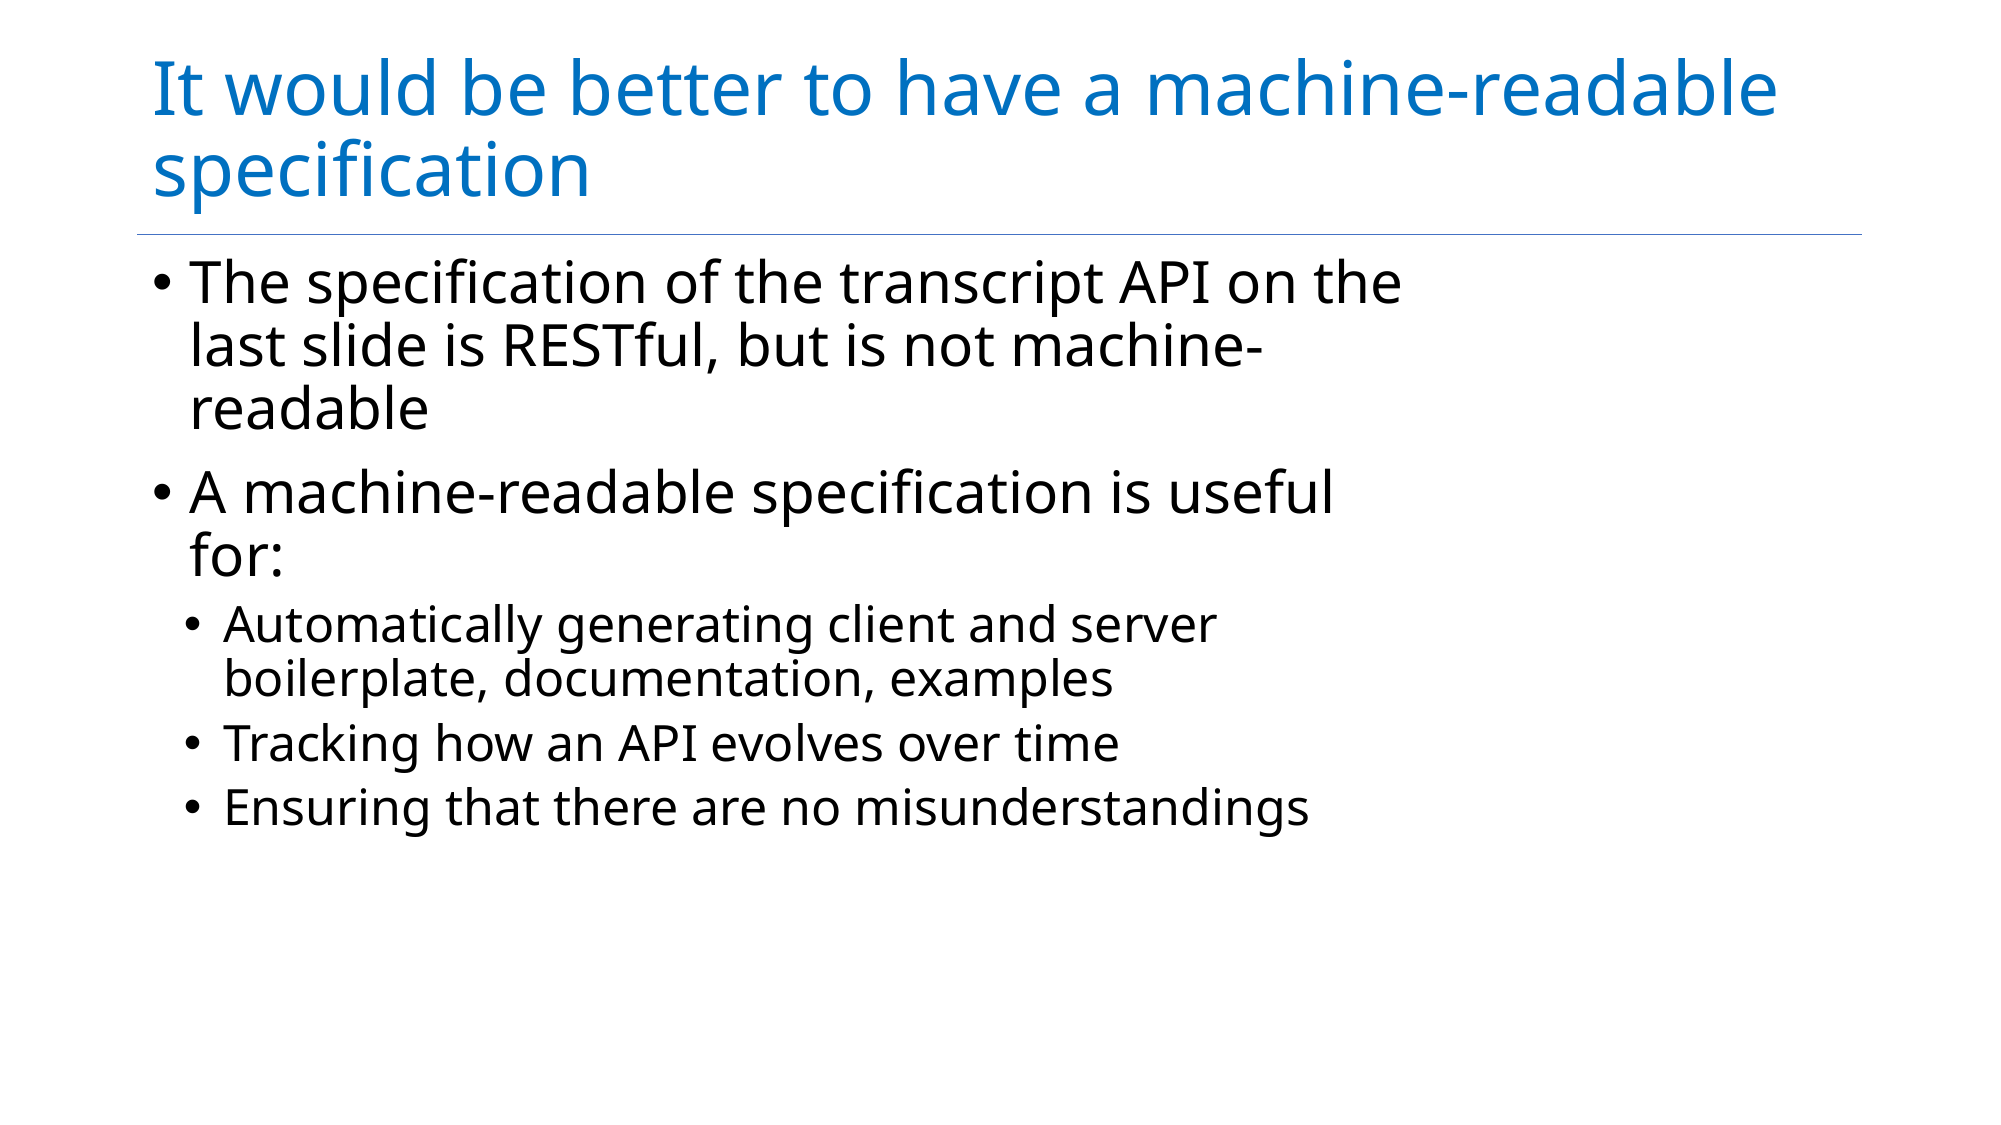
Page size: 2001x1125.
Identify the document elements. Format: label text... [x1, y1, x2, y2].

title It would be better to have a machine-readable specification [137, 3, 1863, 221]
list The specification of the transcript API on the last slide is RESTful, but is not machine-readable A machine-readable specification is useful for: Automatically generating client and server boilerplate, documentation, examples Tracking how an API evolves over time Ensuring that there are no misunderstandings [137, 246, 1432, 960]
